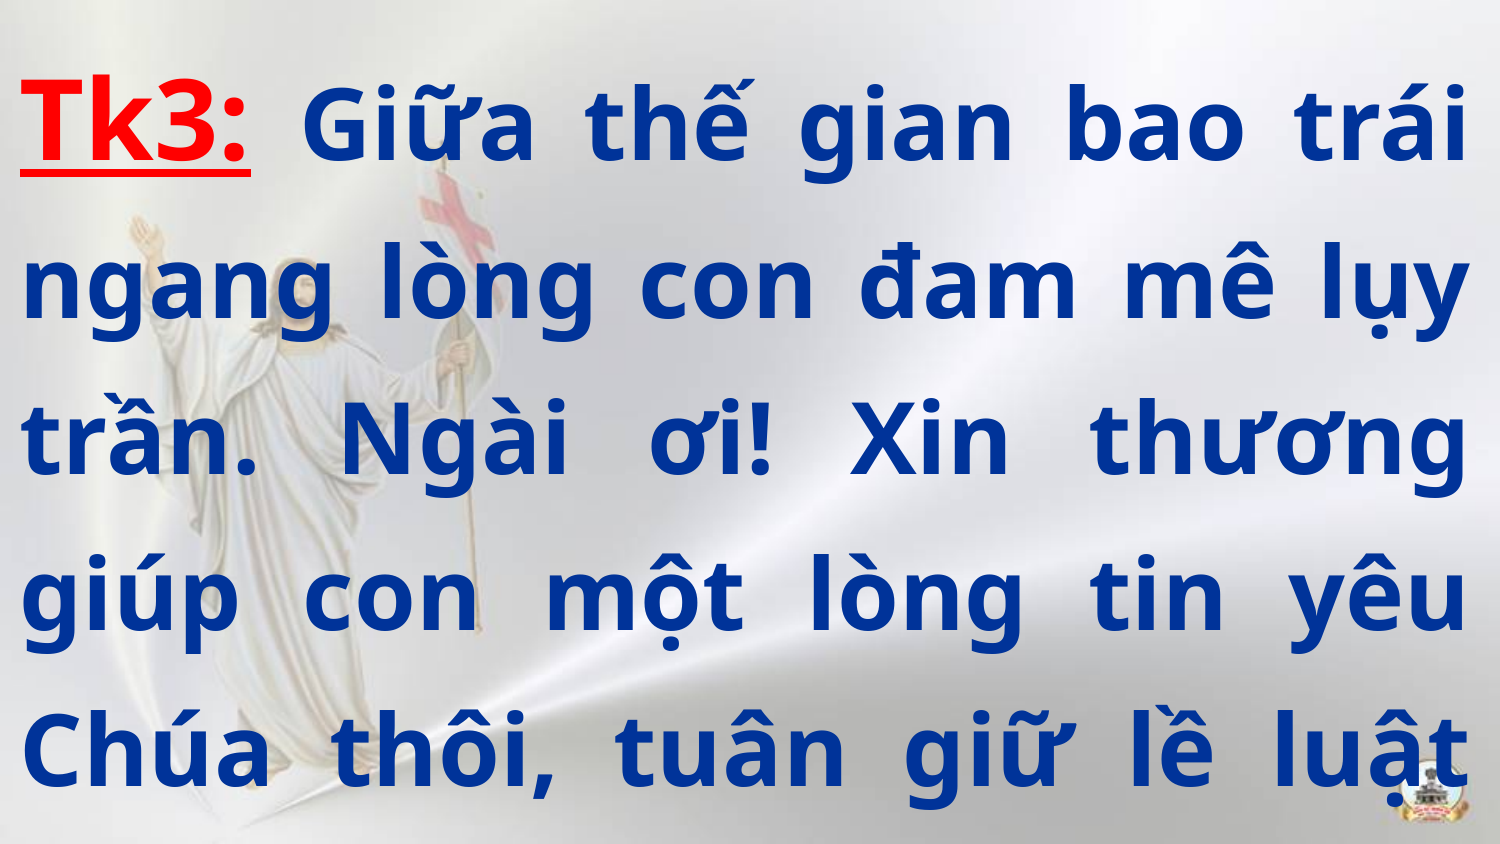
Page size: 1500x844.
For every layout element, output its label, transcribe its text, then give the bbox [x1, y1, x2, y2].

picture [0, 0, 1500, 844]
list Tk3: Giữa thế gian bao trái ngang lòng con đam mê lụy trần. Ngài ơi! Xin thương giúp con một lòng tin yêu Chúa thôi, tuân giữ lề luật mà Chúa trao ban đem thực hành. [0, 0, 1488, 816]
